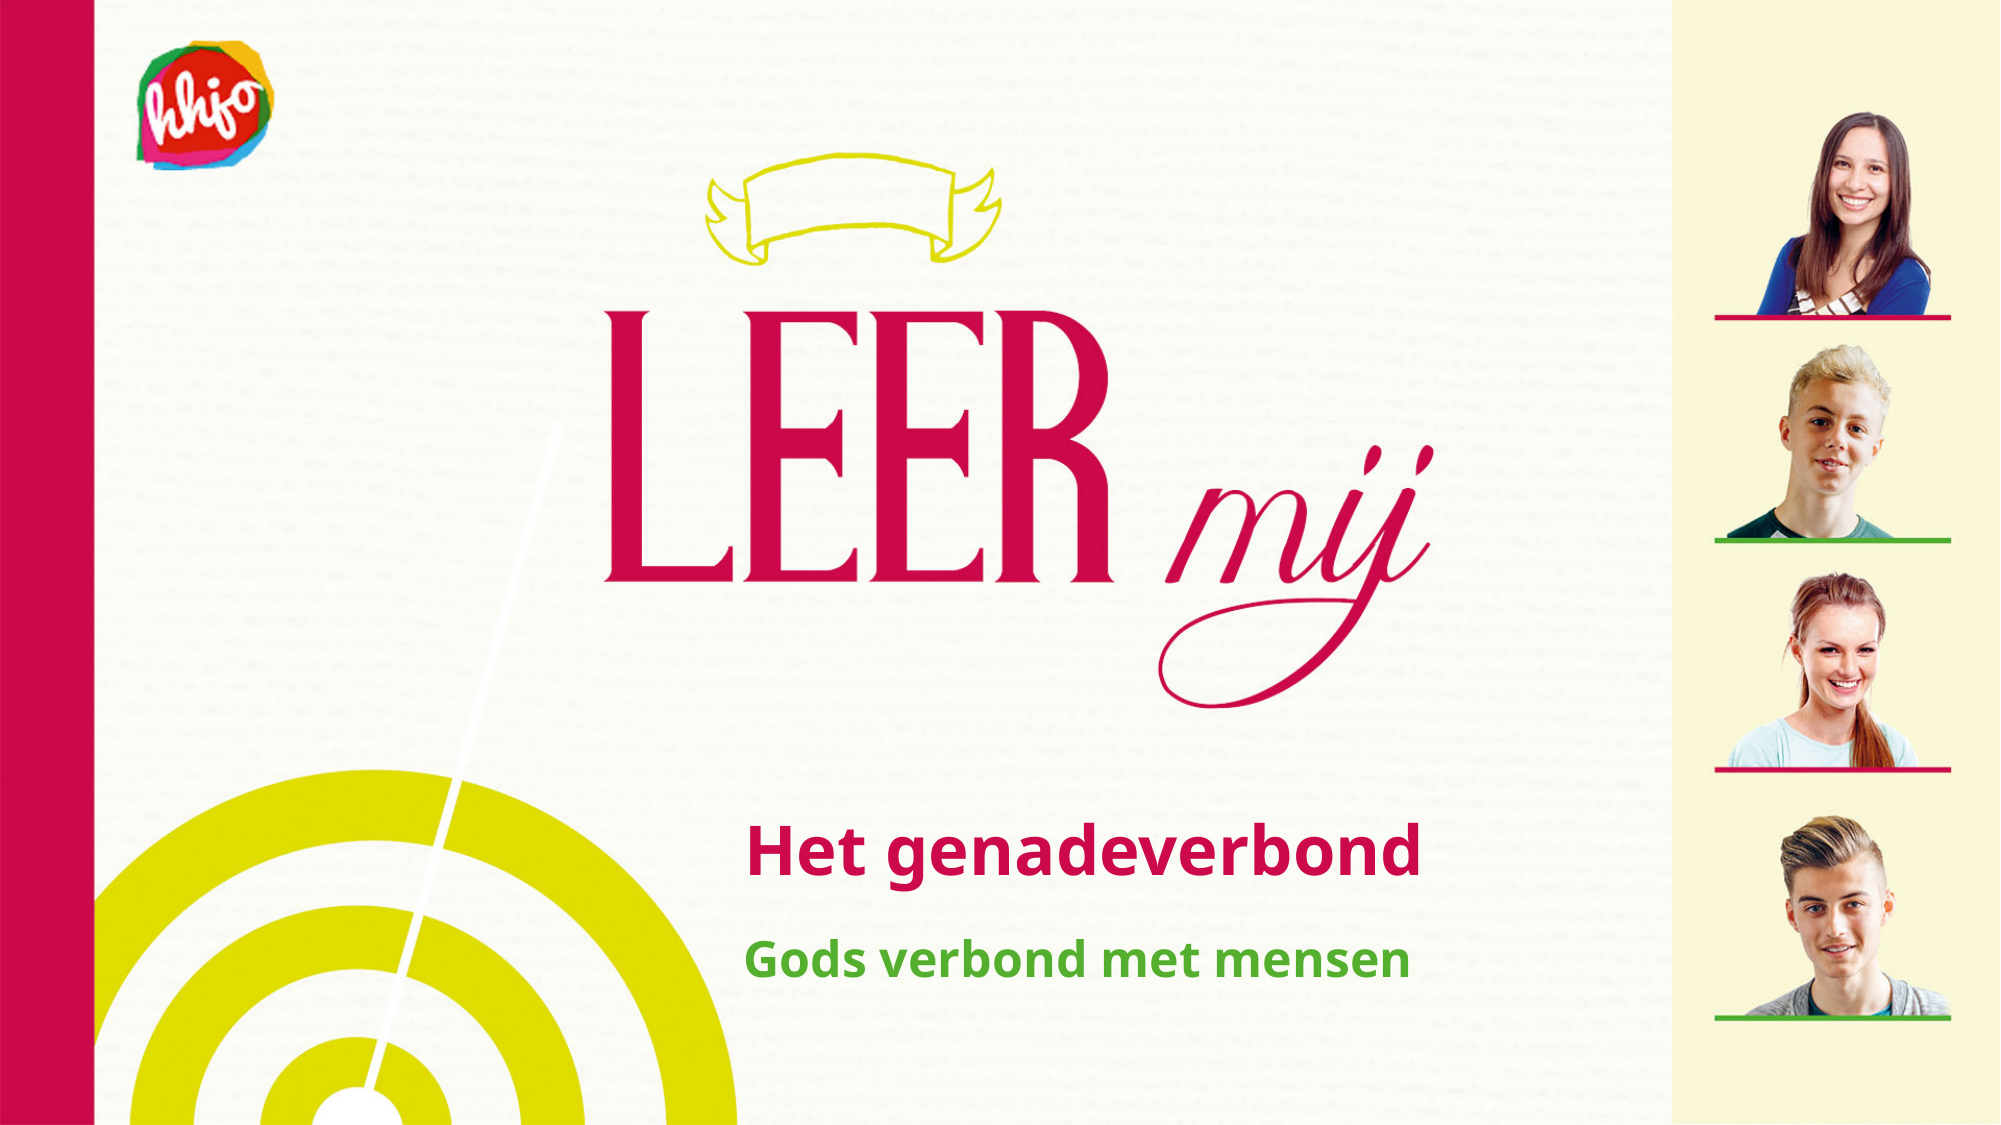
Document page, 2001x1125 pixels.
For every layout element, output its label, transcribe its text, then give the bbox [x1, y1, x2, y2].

picture [0, 0, 2001, 1125]
list Gods verbond met mensen [728, 927, 1614, 1075]
title Het genadeverbond [729, 750, 1615, 898]
